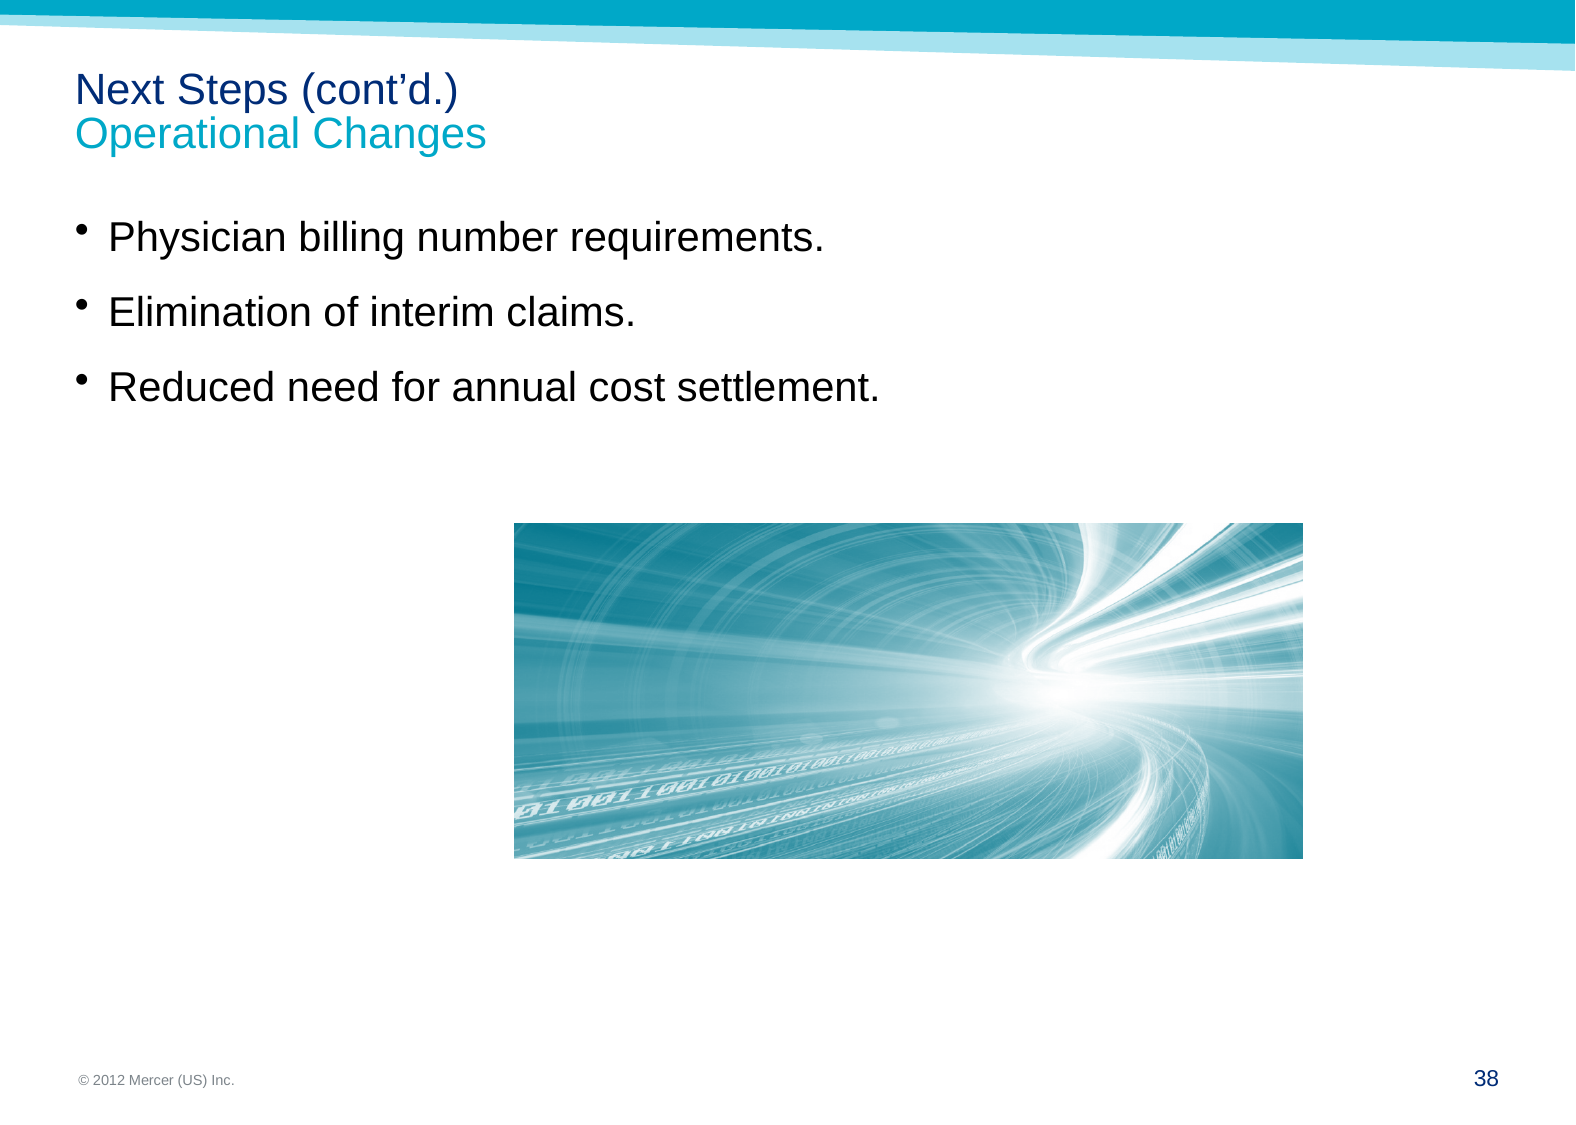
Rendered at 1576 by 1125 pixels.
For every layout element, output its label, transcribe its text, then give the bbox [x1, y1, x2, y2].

list Physician billing number requirements. Elimination of interim claims. Reduced need for annual cost settlement. [74, 209, 1500, 1028]
picture [514, 523, 1303, 859]
slide_number 37 [1425, 1063, 1500, 1092]
title Next Steps (cont’d.) Operational Changes [74, 62, 1500, 176]
